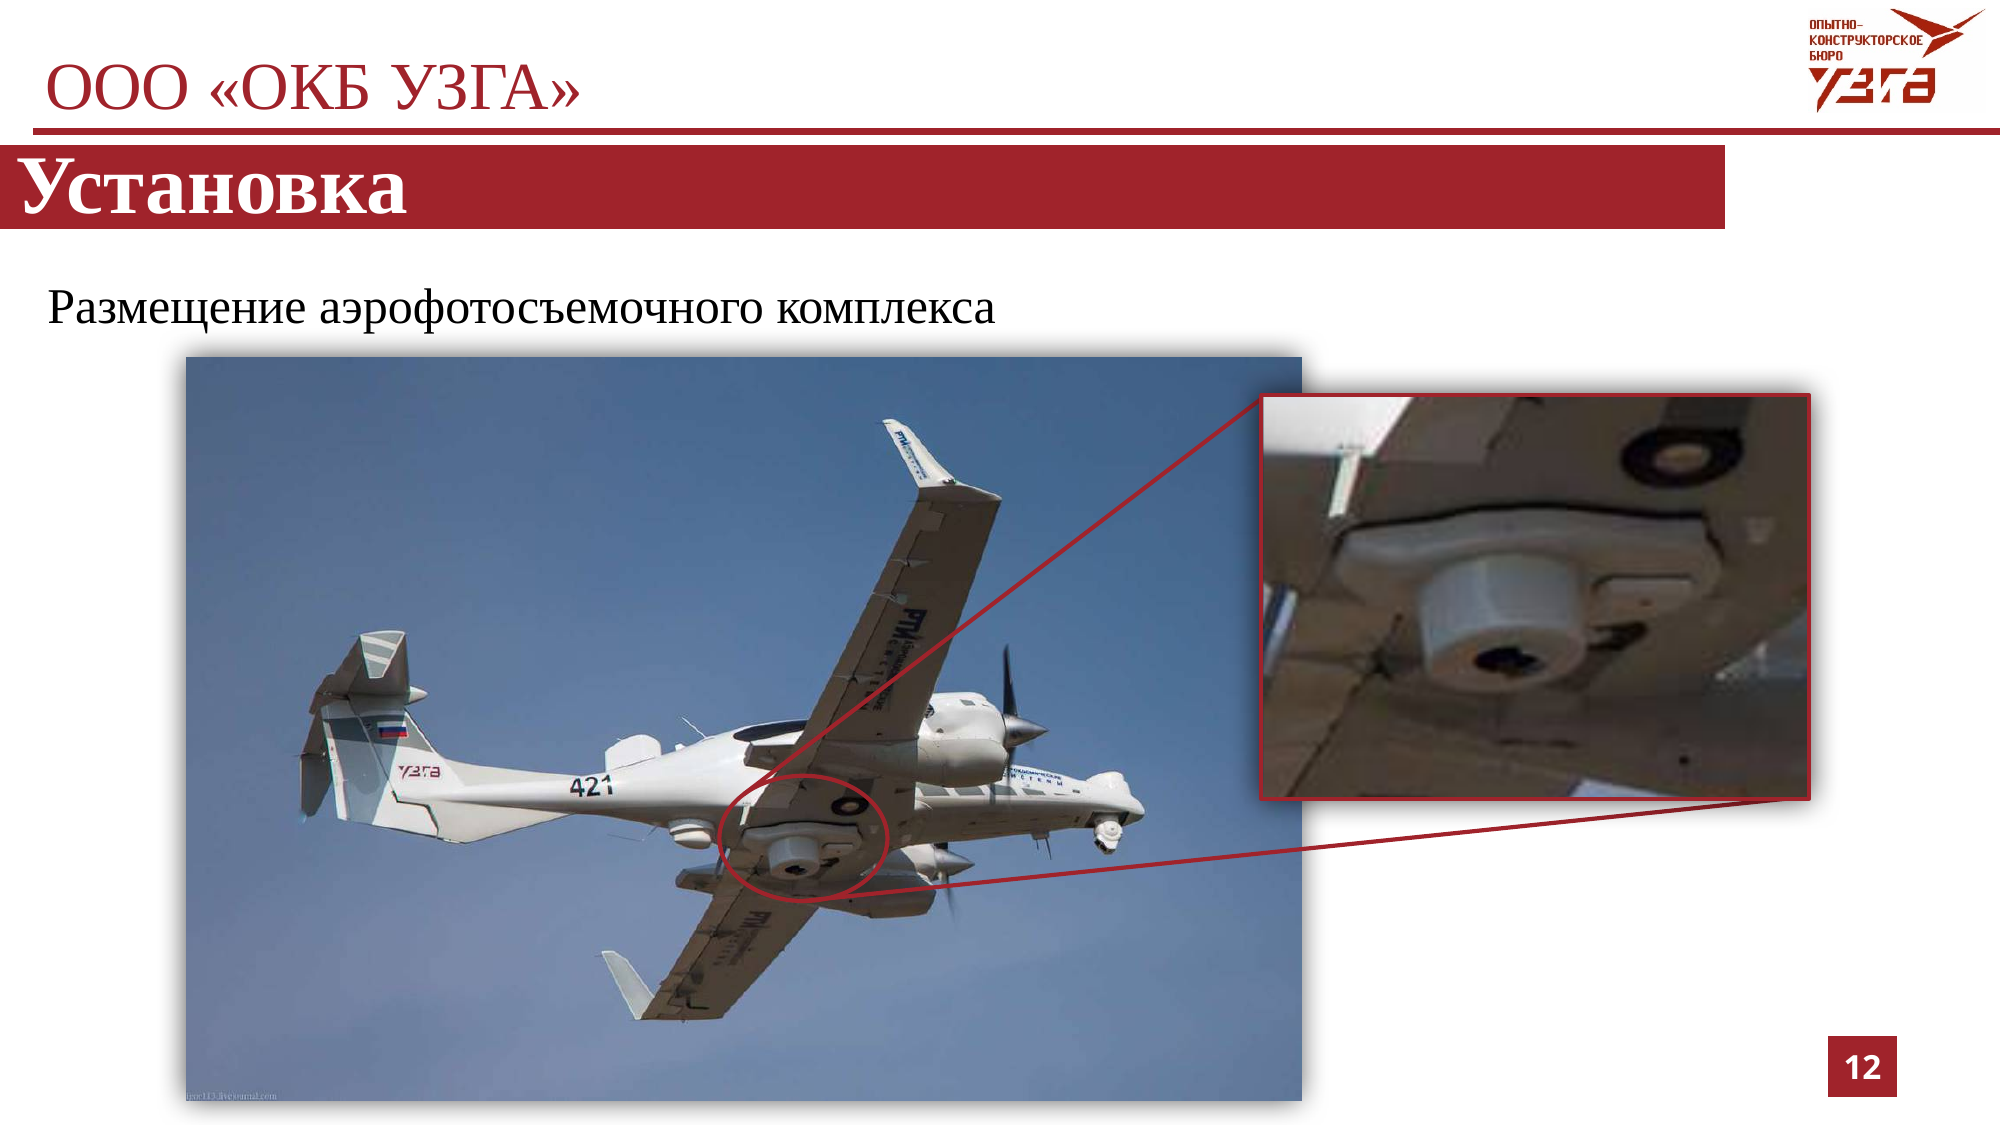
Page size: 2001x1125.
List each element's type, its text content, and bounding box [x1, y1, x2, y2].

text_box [803, 796, 1807, 901]
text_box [0, 0, 2000, 132]
picture [186, 357, 1808, 1101]
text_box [743, 397, 1263, 795]
title Установка [0, 145, 1725, 229]
text_box Размещение аэрофотосъемочного комплекса [32, 272, 1769, 1067]
slide_number 12 [1828, 1036, 1897, 1097]
